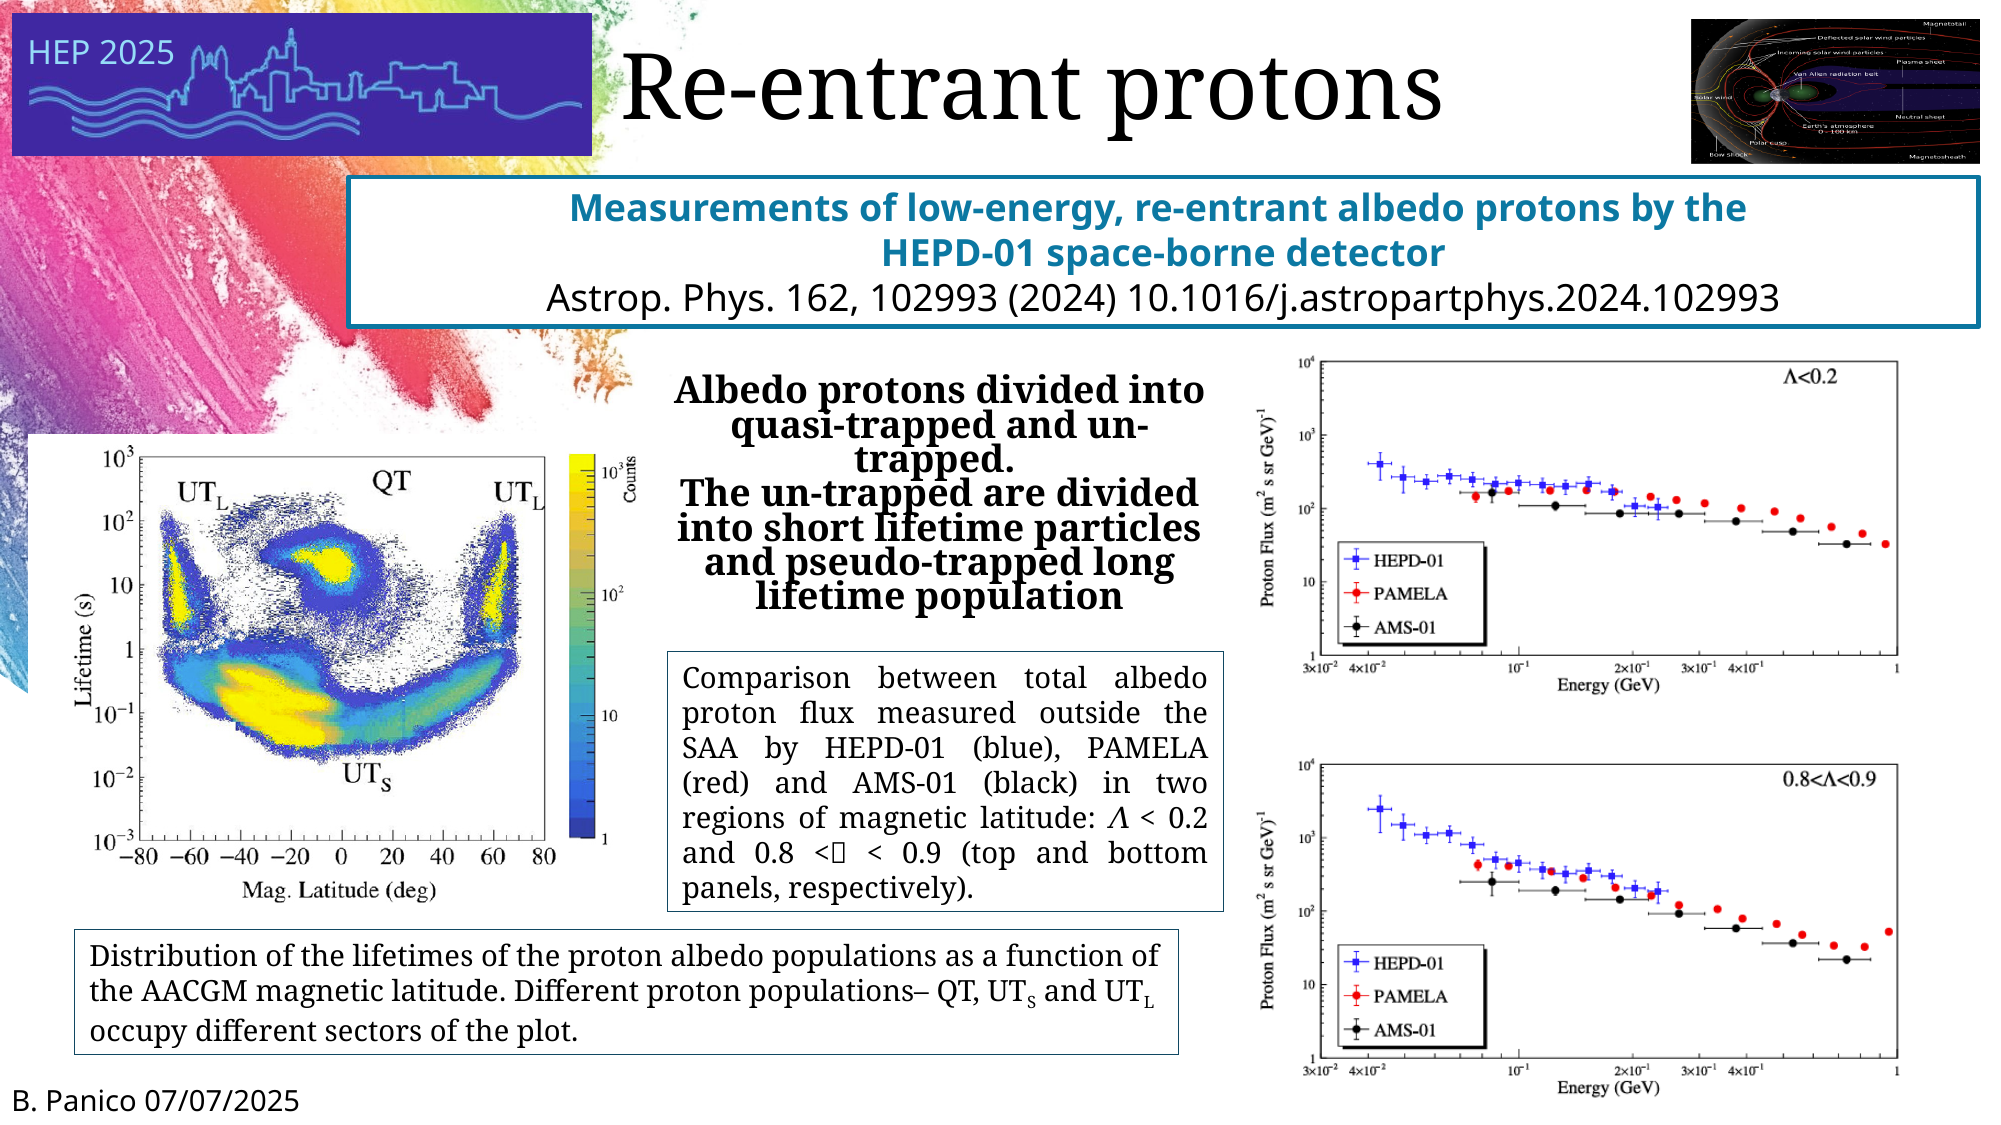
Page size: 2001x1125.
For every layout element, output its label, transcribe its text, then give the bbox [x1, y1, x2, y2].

text_box Comparison between total albedo proton flux measured outside the SAA by HEPD-01 (blue), PAMELA (red) and AMS-01 (black) in two regions of magnetic latitude: 𝛬 < 0.2 and 0.8 <𝛬 < 0.9 (top and bottom panels, respectively). [667, 651, 1223, 912]
picture [0, 0, 824, 913]
picture [352, 180, 824, 323]
text_box Distribution of the lifetimes of the proton albedo populations as a function of the AACGM magnetic latitude. Different proton populations– QT, UTS and UTL occupy different sectors of the plot. [74, 929, 1179, 1055]
picture [1690, 18, 1981, 165]
picture [1223, 341, 1961, 1103]
text_box Measurements of low-energy, re-entrant albedo protons by the HEPD-01 space-borne detector Astrop. Phys. 162, 102993 (2024) 10.1016/j.astropartphys.2024.102993 [824, 176, 1979, 327]
text_box Re-entrant protons [824, 20, 1690, 145]
text_box B. Panico 07/07/2025 [0, 1074, 575, 1125]
text_box Albedo protons divided into quasi-trapped and un-trapped. ​ The un-trapped are divided into short lifetime particles and pseudo-trapped long lifetime population​ [824, 369, 1223, 625]
